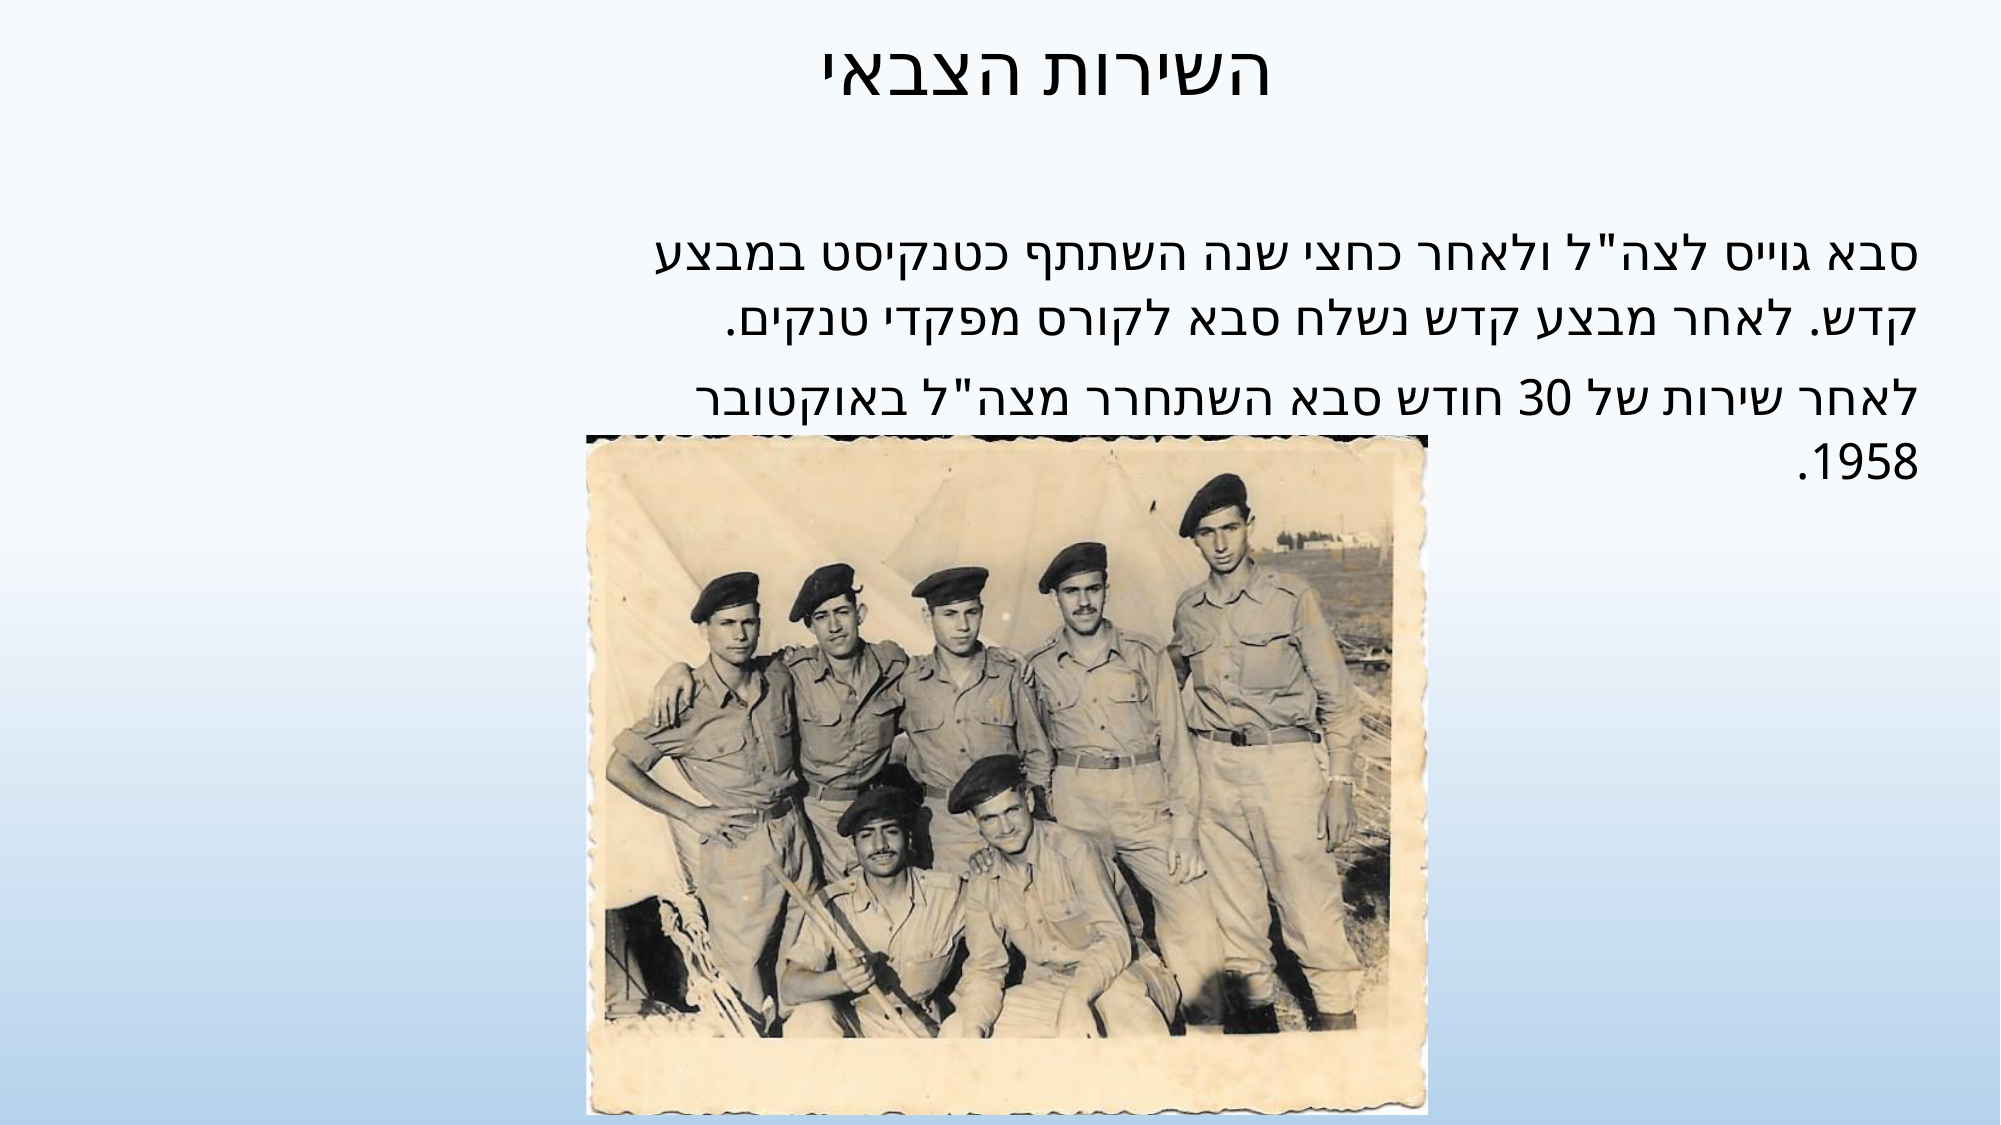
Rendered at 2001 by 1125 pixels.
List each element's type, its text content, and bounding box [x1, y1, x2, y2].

picture [586, 435, 1428, 1115]
text_box השירות הצבאי [586, 13, 1290, 118]
text_box סבא גוייס לצה"ל ולאחר כחצי שנה השתתף כטנקיסט במבצע קדש. לאחר מבצע קדש נשלח סבא לקורס מפקדי טנקים. לאחר שירות של 30 חודש סבא השתחרר מצה"ל באוקטובר 1958. [568, 209, 1935, 498]
